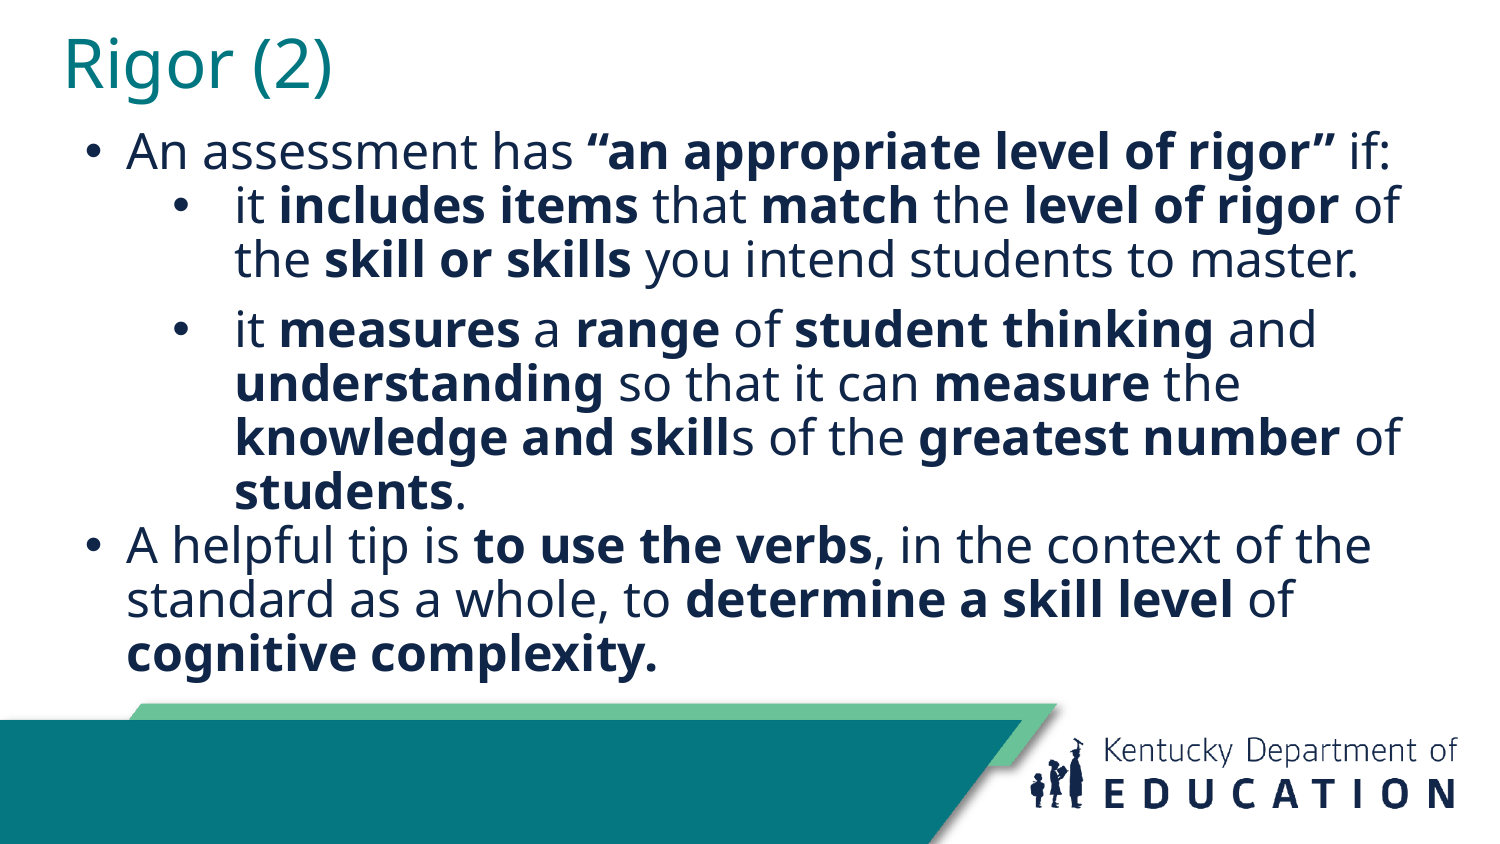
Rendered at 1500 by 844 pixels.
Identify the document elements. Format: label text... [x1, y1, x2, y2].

title Rigor (2) [51, 23, 845, 146]
list An assessment has “an appropriate level of rigor” if: it includes items that match the level of rigor of the skill or skills you intend students to master. it measures a range of student thinking and understanding so that it can measure the knowledge and skills of the greatest number of students. A helpful tip is to use the verbs, in the context of the standard as a whole, to determine a skill level of cognitive complexity. [73, 120, 1452, 724]
picture [0, 0, 1500, 844]
